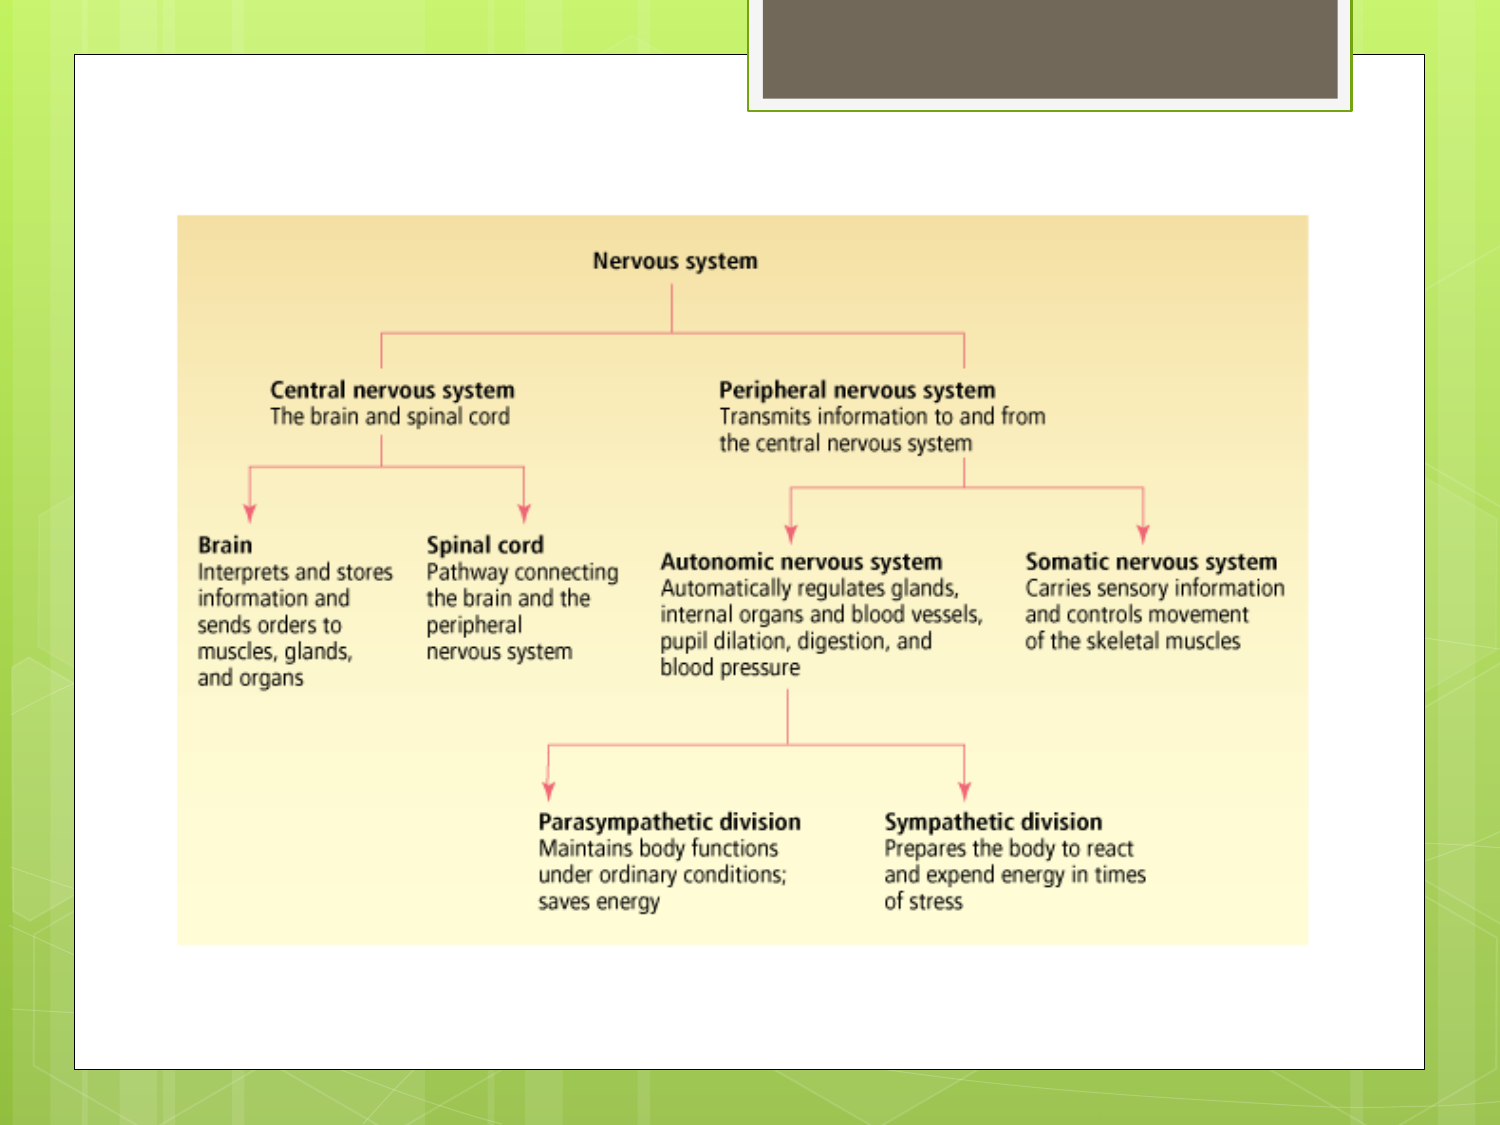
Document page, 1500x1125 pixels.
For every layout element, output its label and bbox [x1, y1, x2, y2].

picture [174, 212, 1313, 951]
